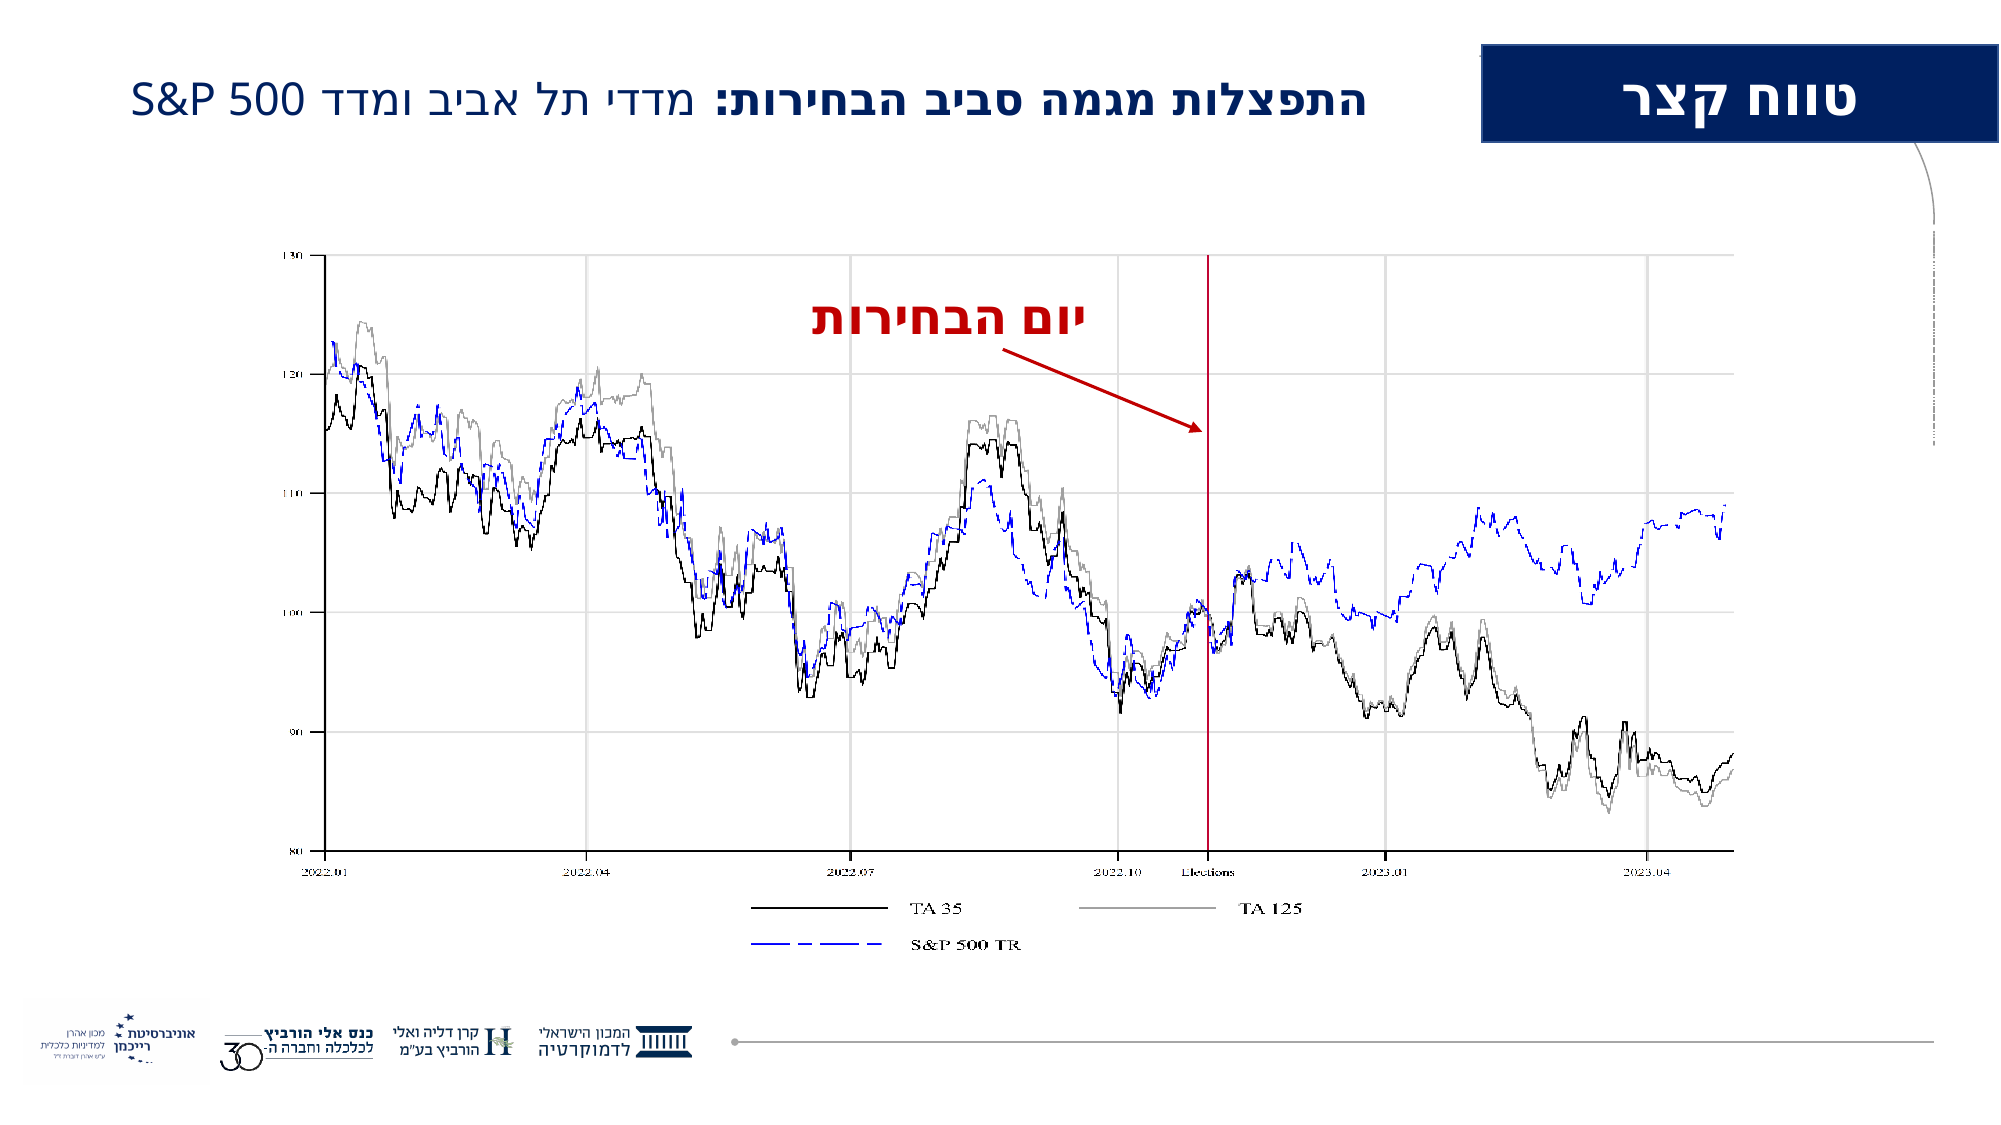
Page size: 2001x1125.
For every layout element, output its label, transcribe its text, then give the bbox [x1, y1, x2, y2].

picture [23, 998, 210, 1085]
title התפצלות מגמה סביב הבחירות: מדדי תל אביב ומדד S&P 500 [0, 35, 1500, 133]
text_box טווח קצר [1481, 44, 1999, 143]
picture [539, 1026, 692, 1058]
picture [121, 240, 1879, 983]
picture [393, 1026, 514, 1058]
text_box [1002, 349, 1203, 432]
picture [220, 1027, 373, 1071]
text_box [28, 1002, 686, 1094]
